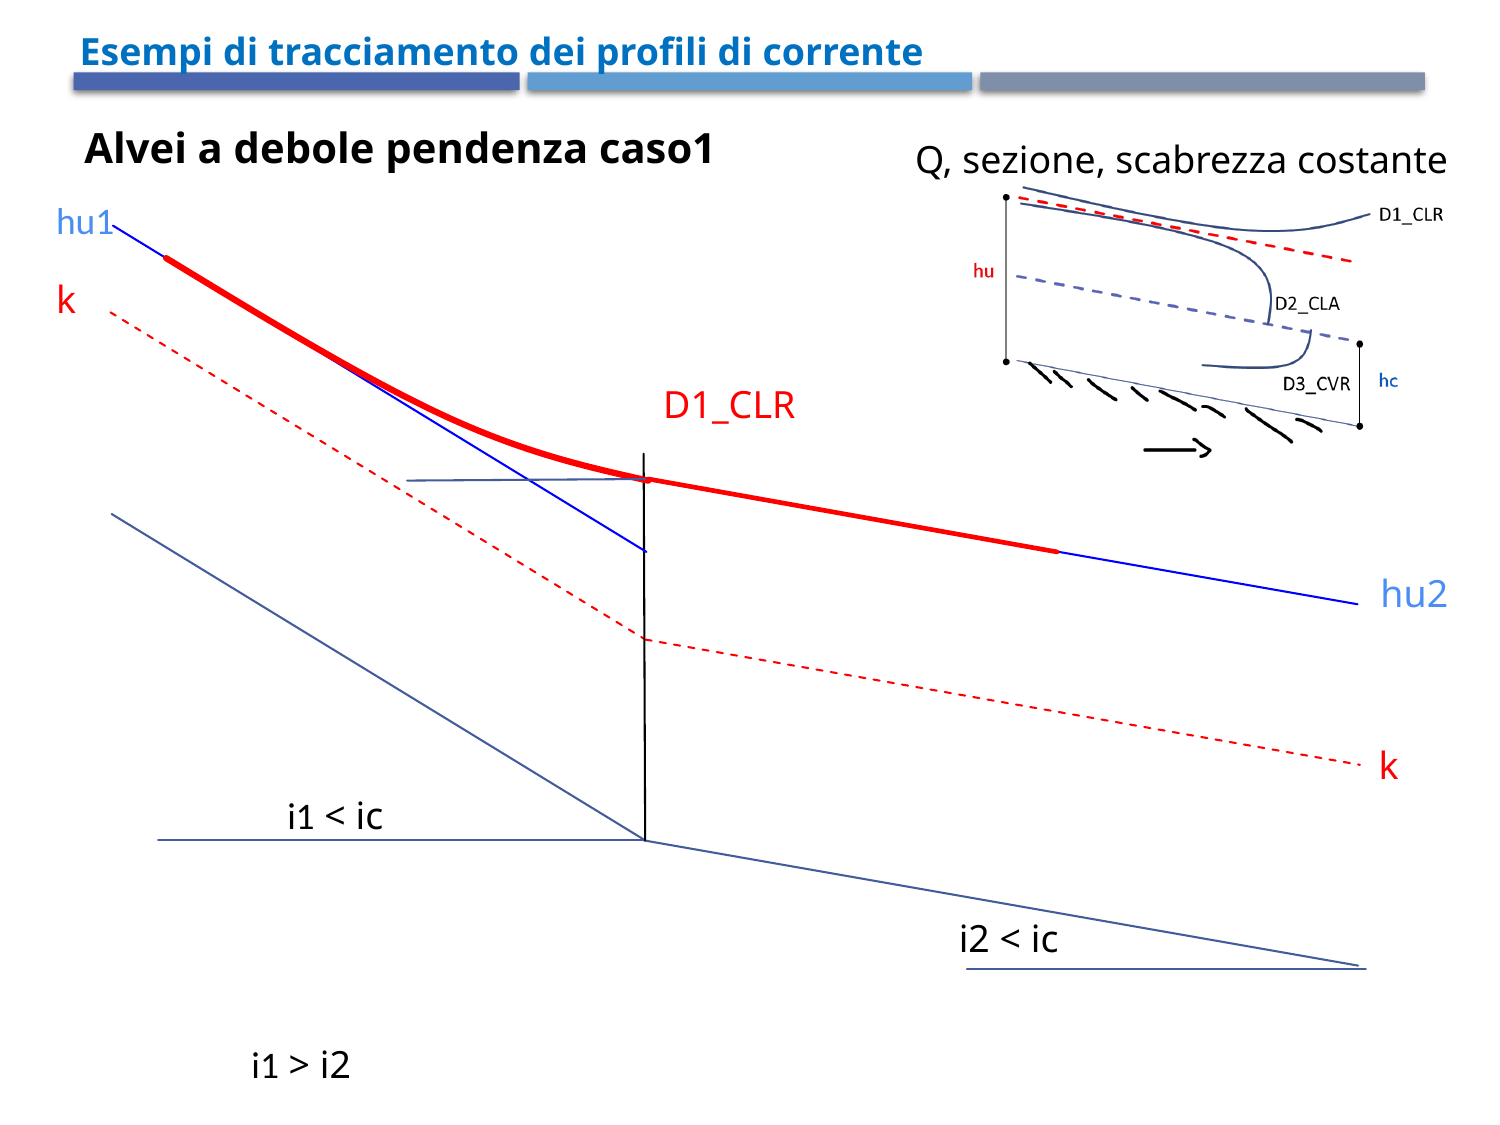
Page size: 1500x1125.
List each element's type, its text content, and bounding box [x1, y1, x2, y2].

text_box hu1 [41, 189, 159, 250]
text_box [112, 225, 647, 553]
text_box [650, 639, 1361, 766]
text_box k [41, 268, 106, 329]
text_box Alvei a debole pendenza caso1 [69, 113, 921, 179]
text_box i1 > i2 [236, 1033, 366, 1094]
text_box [647, 478, 1058, 553]
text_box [643, 839, 1359, 967]
picture [959, 186, 1478, 462]
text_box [109, 558, 637, 640]
text_box k [1363, 734, 1436, 795]
text_box hu2 [1365, 562, 1471, 623]
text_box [642, 478, 1359, 605]
text_box Esempi di tracciamento dei profili di corrente [64, 20, 975, 81]
text_box D1_CLR [654, 373, 889, 434]
text_box Q, sezione, scabrezza costante [900, 129, 1464, 189]
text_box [111, 649, 637, 841]
